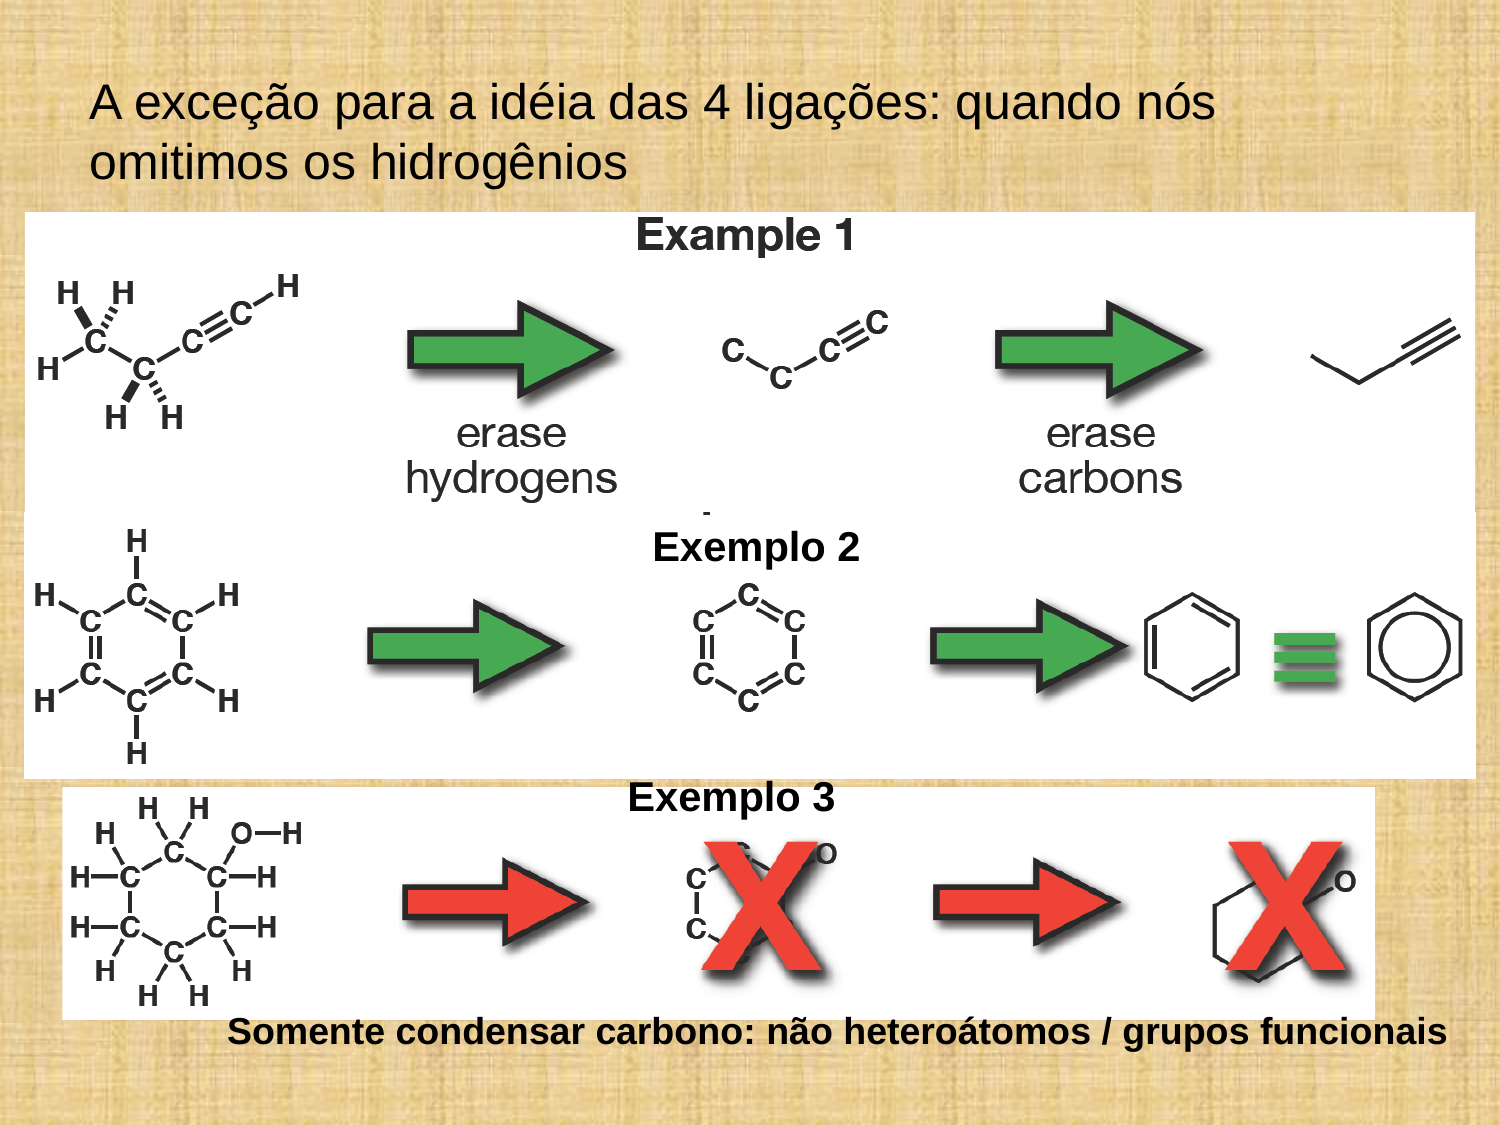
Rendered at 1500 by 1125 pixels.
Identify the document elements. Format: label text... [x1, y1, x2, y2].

text_box Somente condensar carbono: não heteroátomos / grupos funcionais [212, 999, 1500, 1060]
text_box A exceção para a idéia das 4 ligações: quando nós omitimos os hidrogênios [75, 62, 1388, 198]
picture [0, 0, 1500, 1125]
